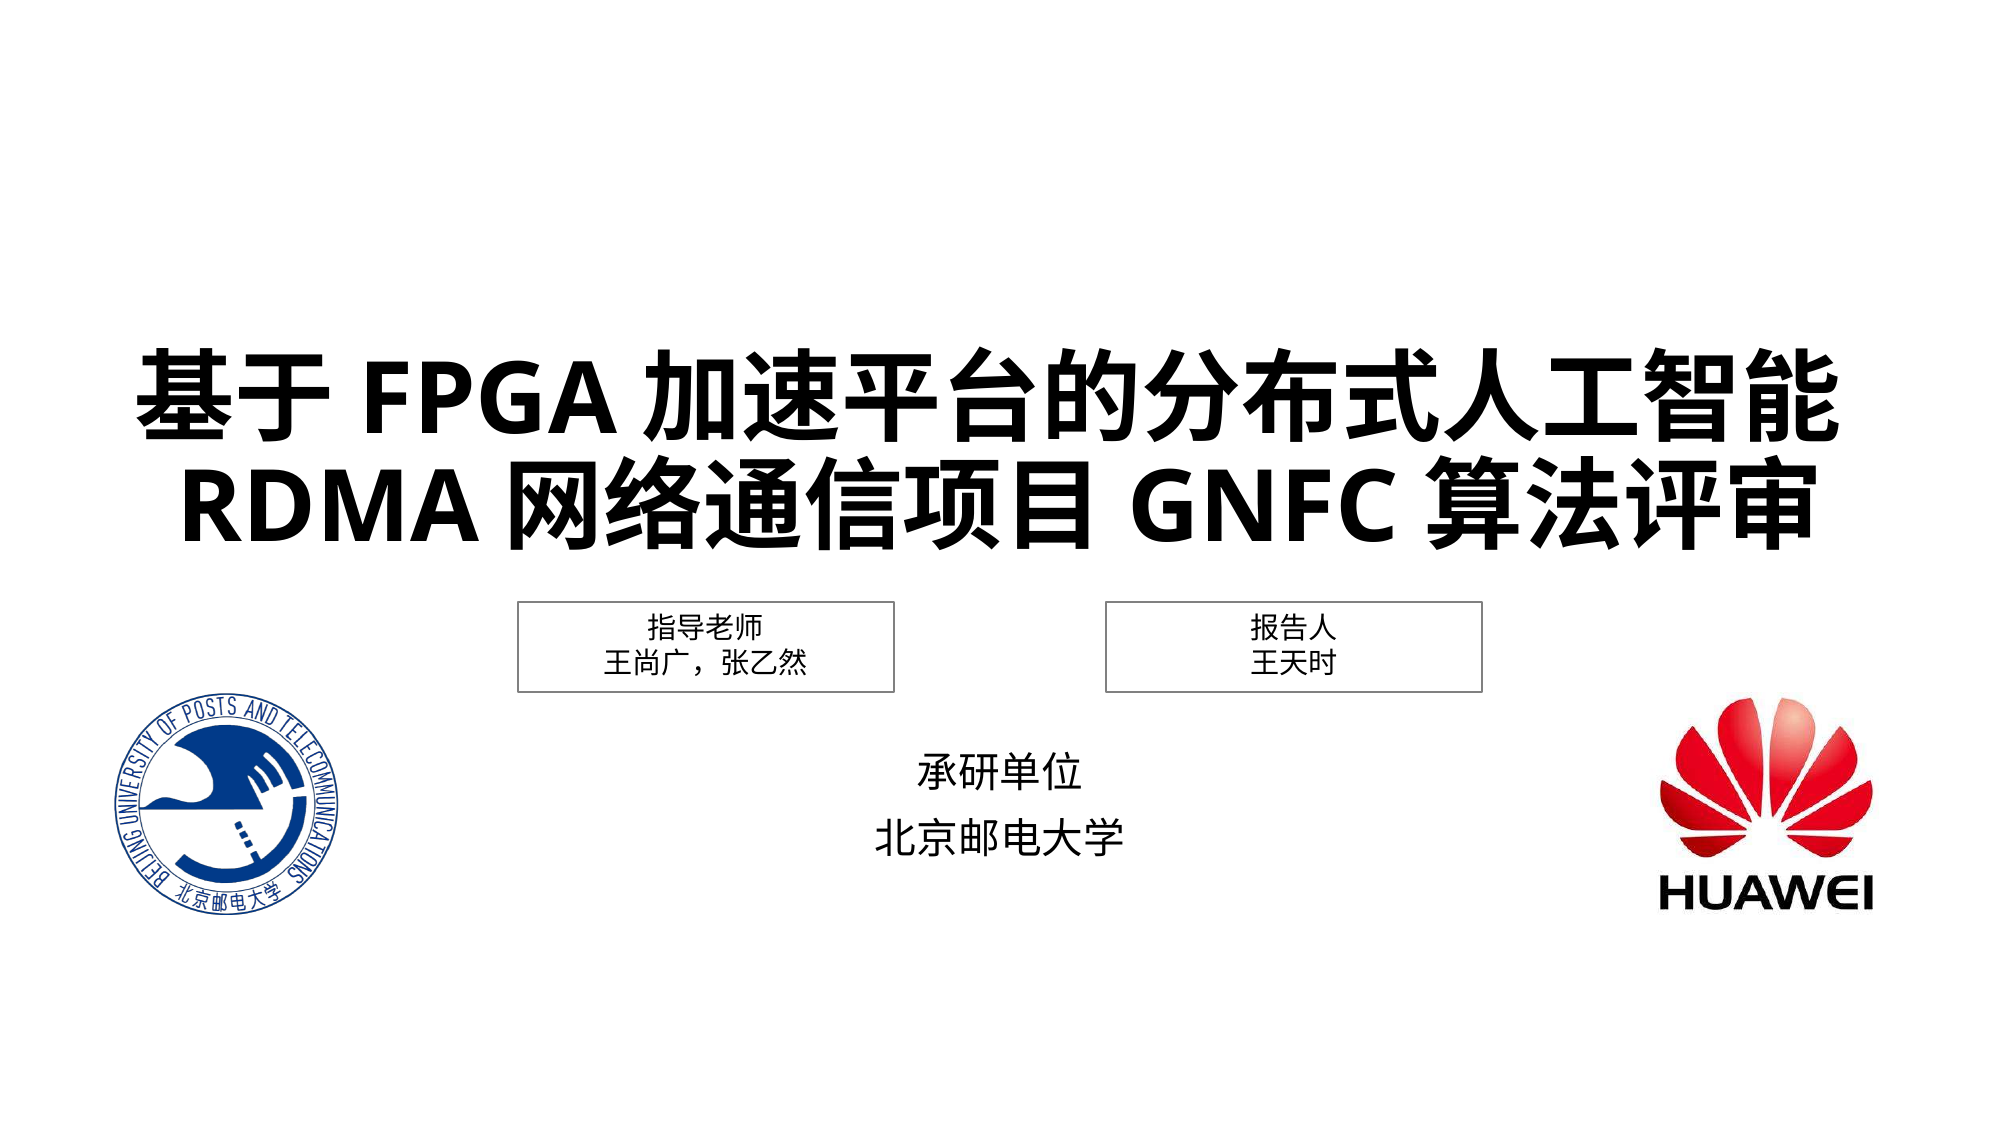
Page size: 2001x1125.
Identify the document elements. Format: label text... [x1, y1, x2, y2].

list 承研单位 北京邮电大学 [517, 798, 1483, 883]
picture [0, 692, 452, 916]
list 报告人 王天时 [1105, 601, 1483, 693]
list 指导老师 王尚广，张乙然 [517, 601, 895, 693]
picture [1548, 692, 1987, 916]
list 基于FPGA加速平台的分布式人工智能RDMA网络通信项目GNFC算法评审 [85, 377, 1915, 533]
